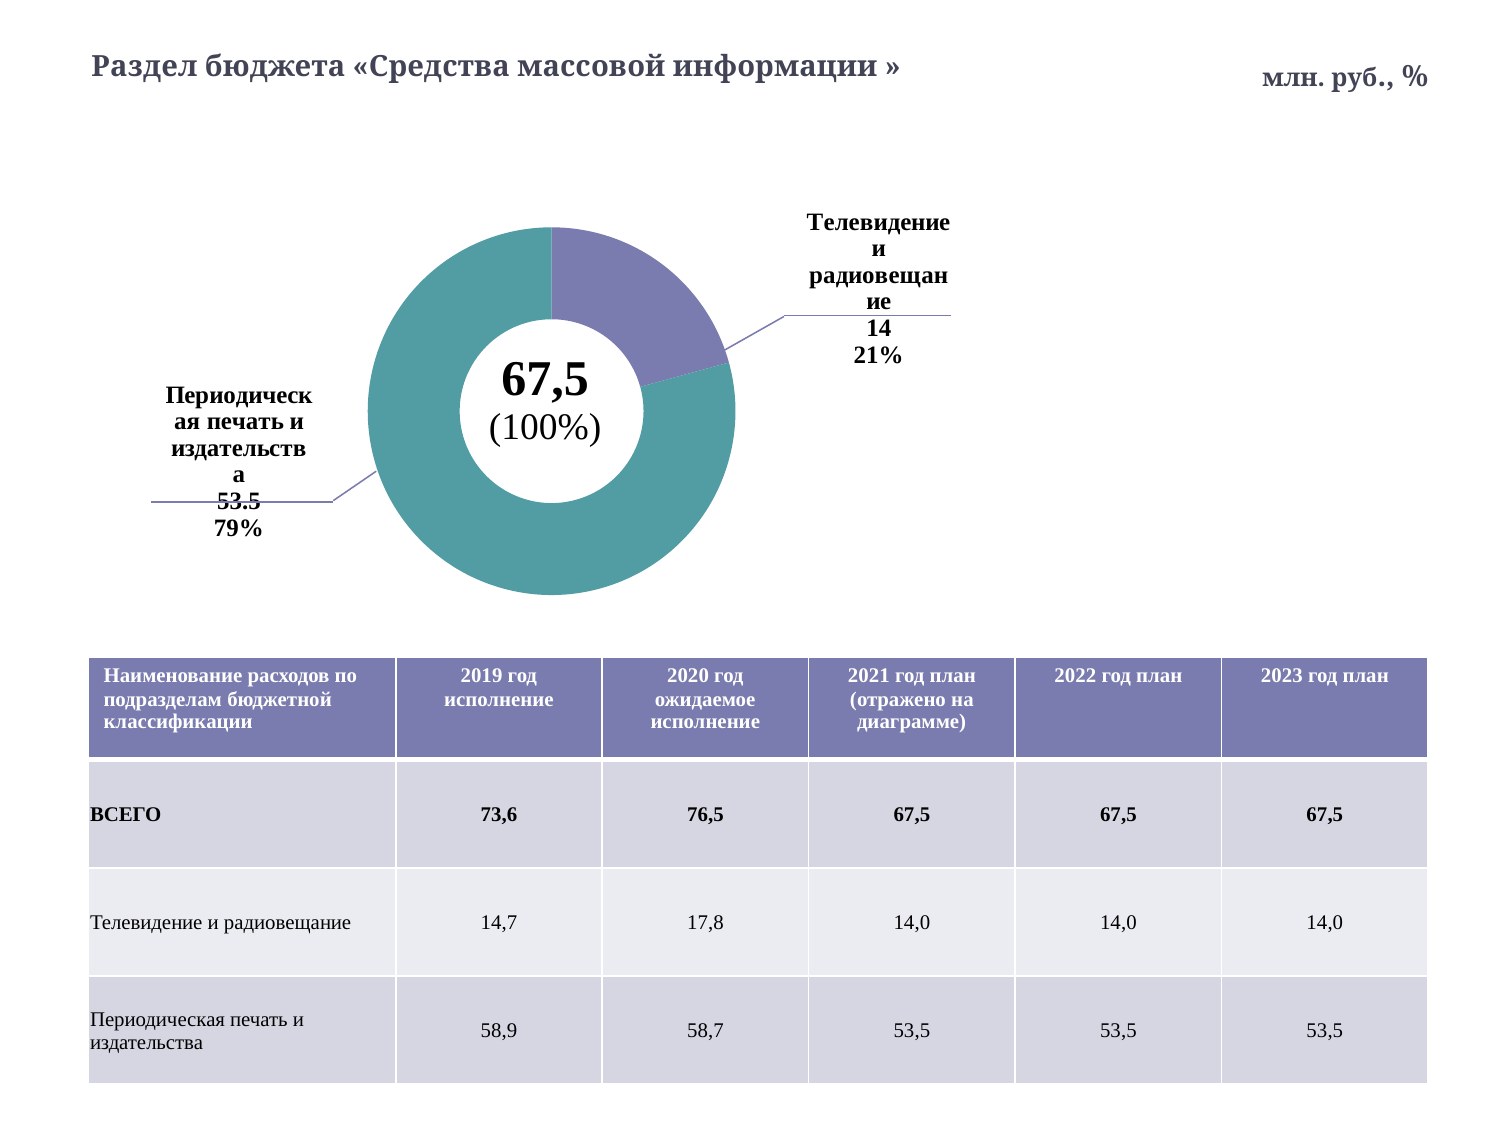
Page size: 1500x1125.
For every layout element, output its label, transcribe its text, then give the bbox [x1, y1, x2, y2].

table_cell 17,8 [603, 869, 808, 975]
table_header 2022 год план [1016, 658, 1221, 757]
table_header 2021 год план (отражено на диаграмме) [809, 658, 1014, 757]
table_cell Периодическая печать и издательства [89, 977, 395, 1083]
table_cell 67,5 [1016, 762, 1221, 867]
table_cell 76,5 [603, 762, 808, 867]
table_cell 14,0 [1016, 869, 1221, 975]
table_cell 14,0 [1222, 869, 1427, 975]
table_header 2020 год ожидаемое исполнение [603, 658, 808, 757]
table_cell 53,5 [1222, 977, 1427, 1083]
table_cell Телевидение и радиовещание [89, 869, 395, 975]
table_cell 58,7 [603, 977, 808, 1083]
table_cell 14,0 [809, 869, 1014, 975]
chart [64, 113, 1000, 620]
table_cell 73,6 [397, 762, 601, 867]
table_header 2019 год исполнение [397, 658, 601, 757]
table_cell 53,5 [1016, 977, 1221, 1083]
text_box млн. руб., % [1247, 50, 1444, 100]
table_cell 58,9 [397, 977, 601, 1083]
table_cell 67,5 [809, 762, 1014, 867]
table_cell ВСЕГО [89, 762, 395, 867]
table_cell 67,5 [1222, 762, 1427, 867]
table_header Наименование расходов по подразделам бюджетной классификации [89, 658, 395, 757]
title Раздел бюджета «Средства массовой информации » [76, 19, 1427, 112]
table_cell 53,5 [809, 977, 1014, 1083]
table_header 2023 год план [1222, 658, 1427, 757]
table_cell 14,7 [397, 869, 601, 975]
